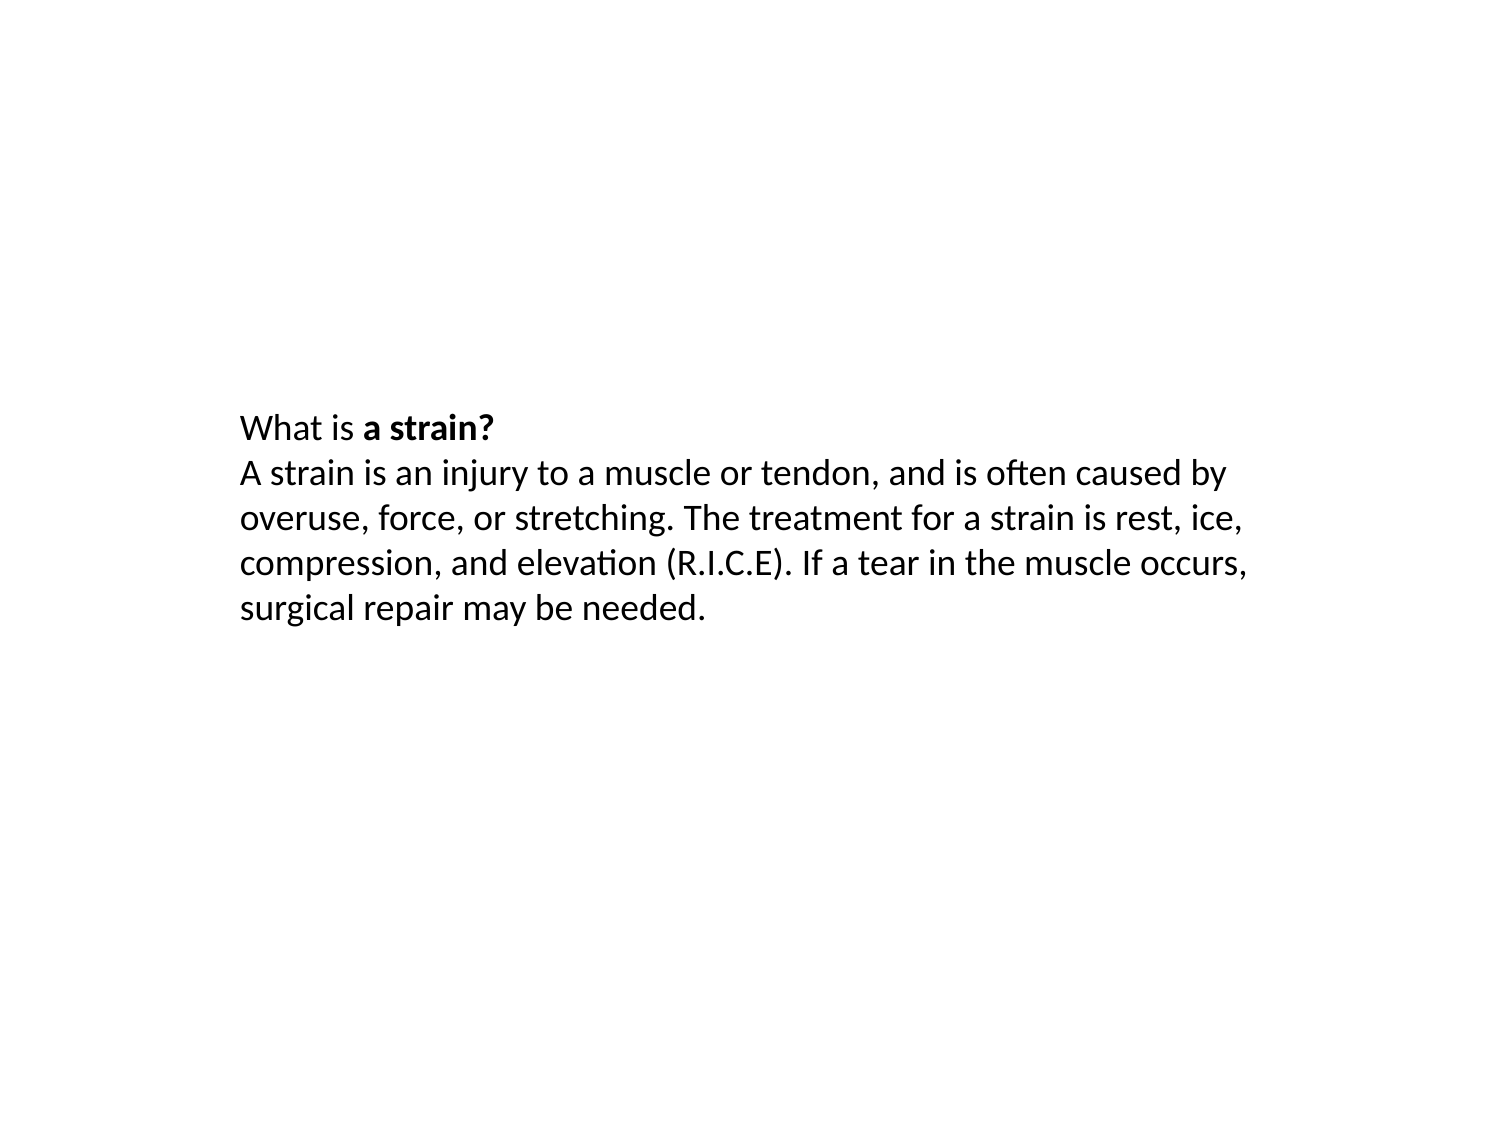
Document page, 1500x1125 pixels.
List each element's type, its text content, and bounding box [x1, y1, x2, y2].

text_box What is a strain? A strain is an injury to a muscle or tendon, and is often caused by overuse, force, or stretching. The treatment for a strain is rest, ice, compression, and elevation (R.I.C.E). If a tear in the muscle occurs, surgical repair may be needed. [224, 395, 1288, 636]
